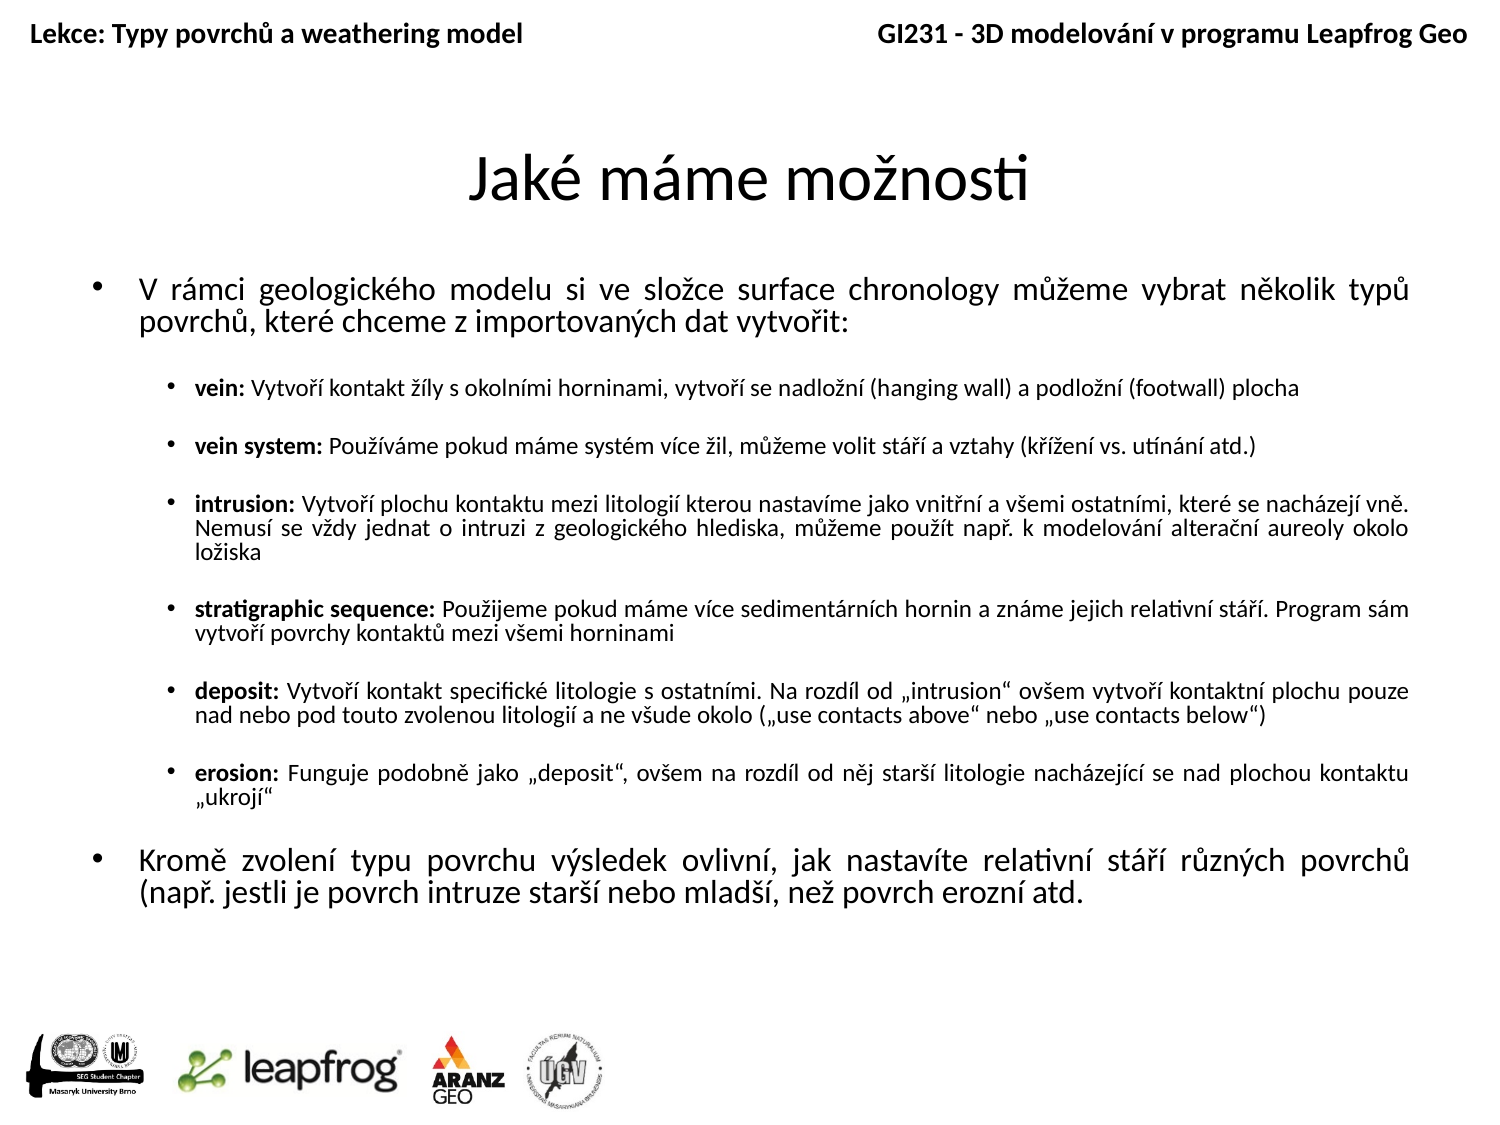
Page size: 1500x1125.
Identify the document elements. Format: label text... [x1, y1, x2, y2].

text_box Jaké máme možnosti [74, 79, 1425, 268]
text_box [14, 1022, 605, 1112]
text_box V rámci geologického modelu si ve složce surface chronology můžeme vybrat několik typů povrchů, které chceme z importovaných dat vytvořit: vein: Vytvoří kontakt žíly s okolními horninami, vytvoří se nadložní (hanging wall) a podložní (footwall) plocha vein system: Používáme pokud máme systém více žil, můžeme volit stáří a vztahy (křížení vs. utínání atd.) intrusion: Vytvoří plochu kontaktu mezi litologií kterou nastavíme jako vnitřní a všemi ostatními, které se nacházejí vně. Nemusí se vždy jednat o intruzi z geologického hlediska, můžeme použít např. k modelování alterační aureoly okolo ložiska stratigraphic sequence: Použijeme pokud máme více sedimentárních hornin a známe jejich relativní stáří. Program sám vytvoří povrchy kontaktů mezi všemi horninami deposit: Vytvoří kontakt specifické litologie s ostatními. Na rozdíl od „intrusion“ ovšem vytvoří kontaktní plochu pouze nad nebo pod touto zvolenou litologií a ne všude okolo („use contacts above“ nebo „use contacts below“) erosion: Funguje podobně jako „deposit“, ovšem na rozdíl od něj starší litologie nacházející se nad plochou kontaktu „ukrojí“ Kromě zvolení typu povrchu výsledek ovlivní, jak nastavíte relativní stáří různých povrchů (např. jestli je povrch intruze starší nebo mladší, než povrch erozní atd. [76, 267, 1427, 1071]
text_box Lekce: Typy povrchů a weathering model GI231 - 3D modelování v programu Leapfrog Geo [15, 7, 1485, 127]
